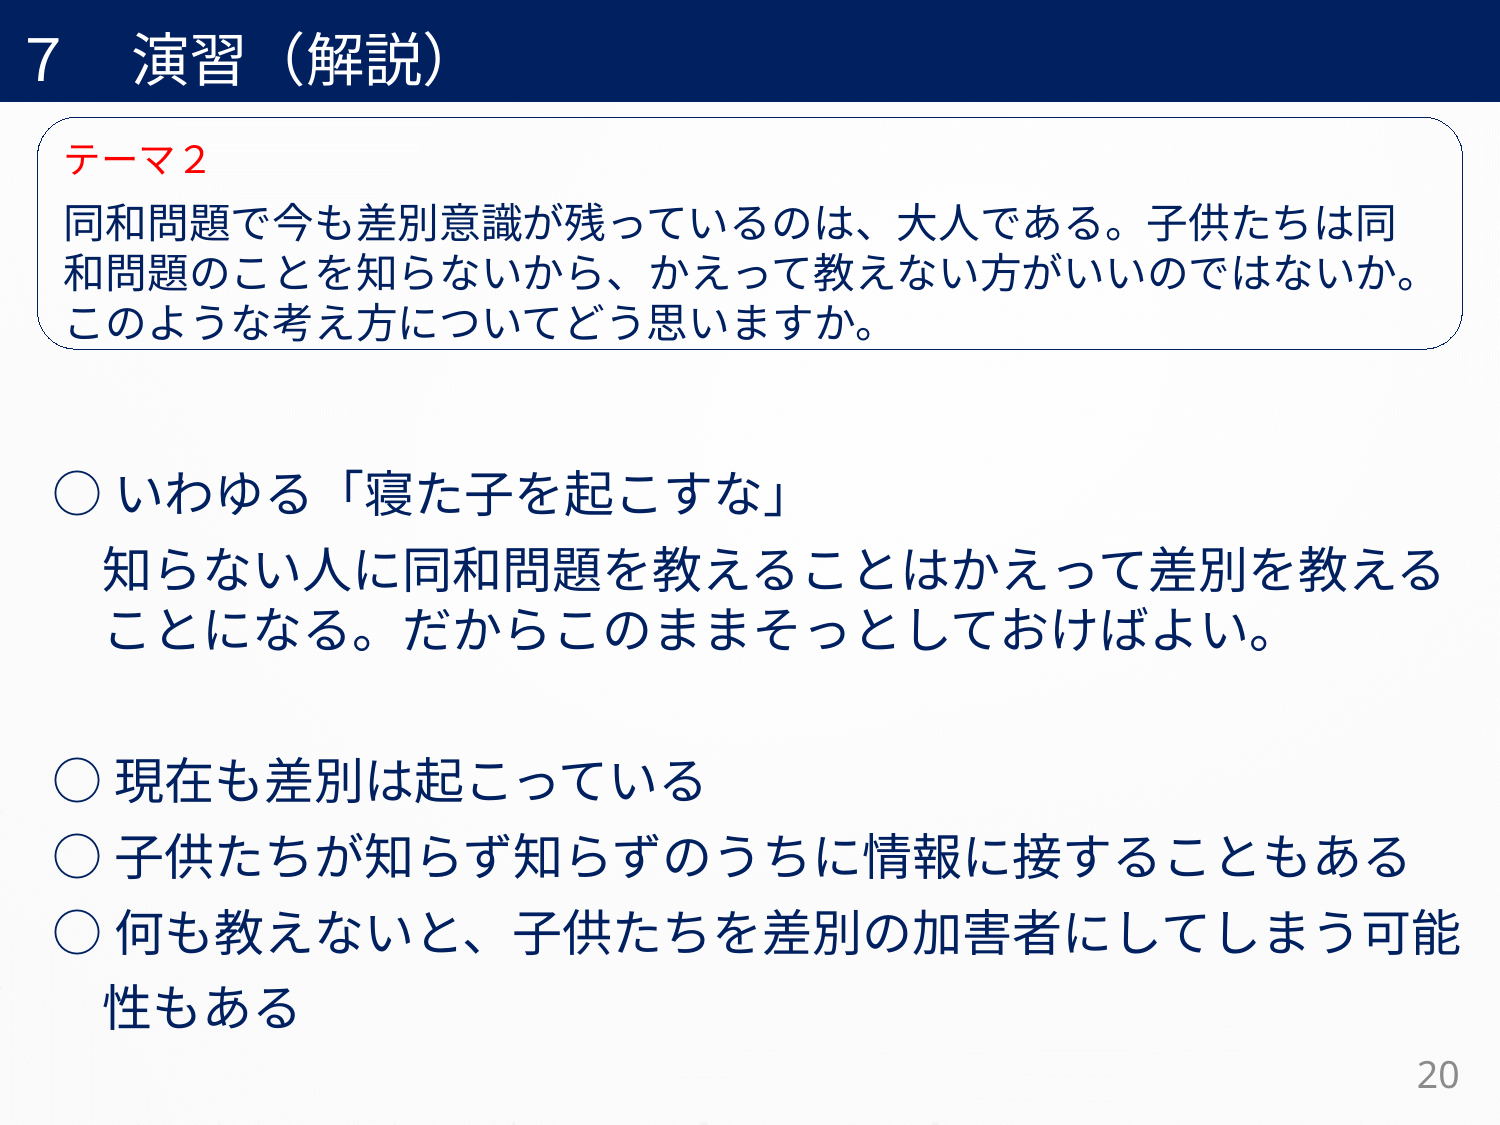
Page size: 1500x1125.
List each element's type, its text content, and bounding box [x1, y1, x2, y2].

text_box ○いわゆる「寝た子を起こすな」 知らない人に同和問題を教えることはかえって差別を教える ことになる。だからこのままそっとしておけばよい。 ○現在も差別は起こっている ○子供たちが知らず知らずのうちに情報に接することもある ○何も教えないと、子供たちを差別の加害者にしてしまう可能 性もある [37, 455, 1477, 1047]
slide_number 20 [1137, 1047, 1475, 1107]
text_box テーマ２ 同和問題で今も差別意識が残っているのは、大人である。子供たちは同和問題のことを知らないから、かえって教えない方がいいのではないか。このような考え方についてどう思いますか。 [37, 117, 1463, 350]
text_box ７ 演習（解説） [0, 0, 1500, 102]
